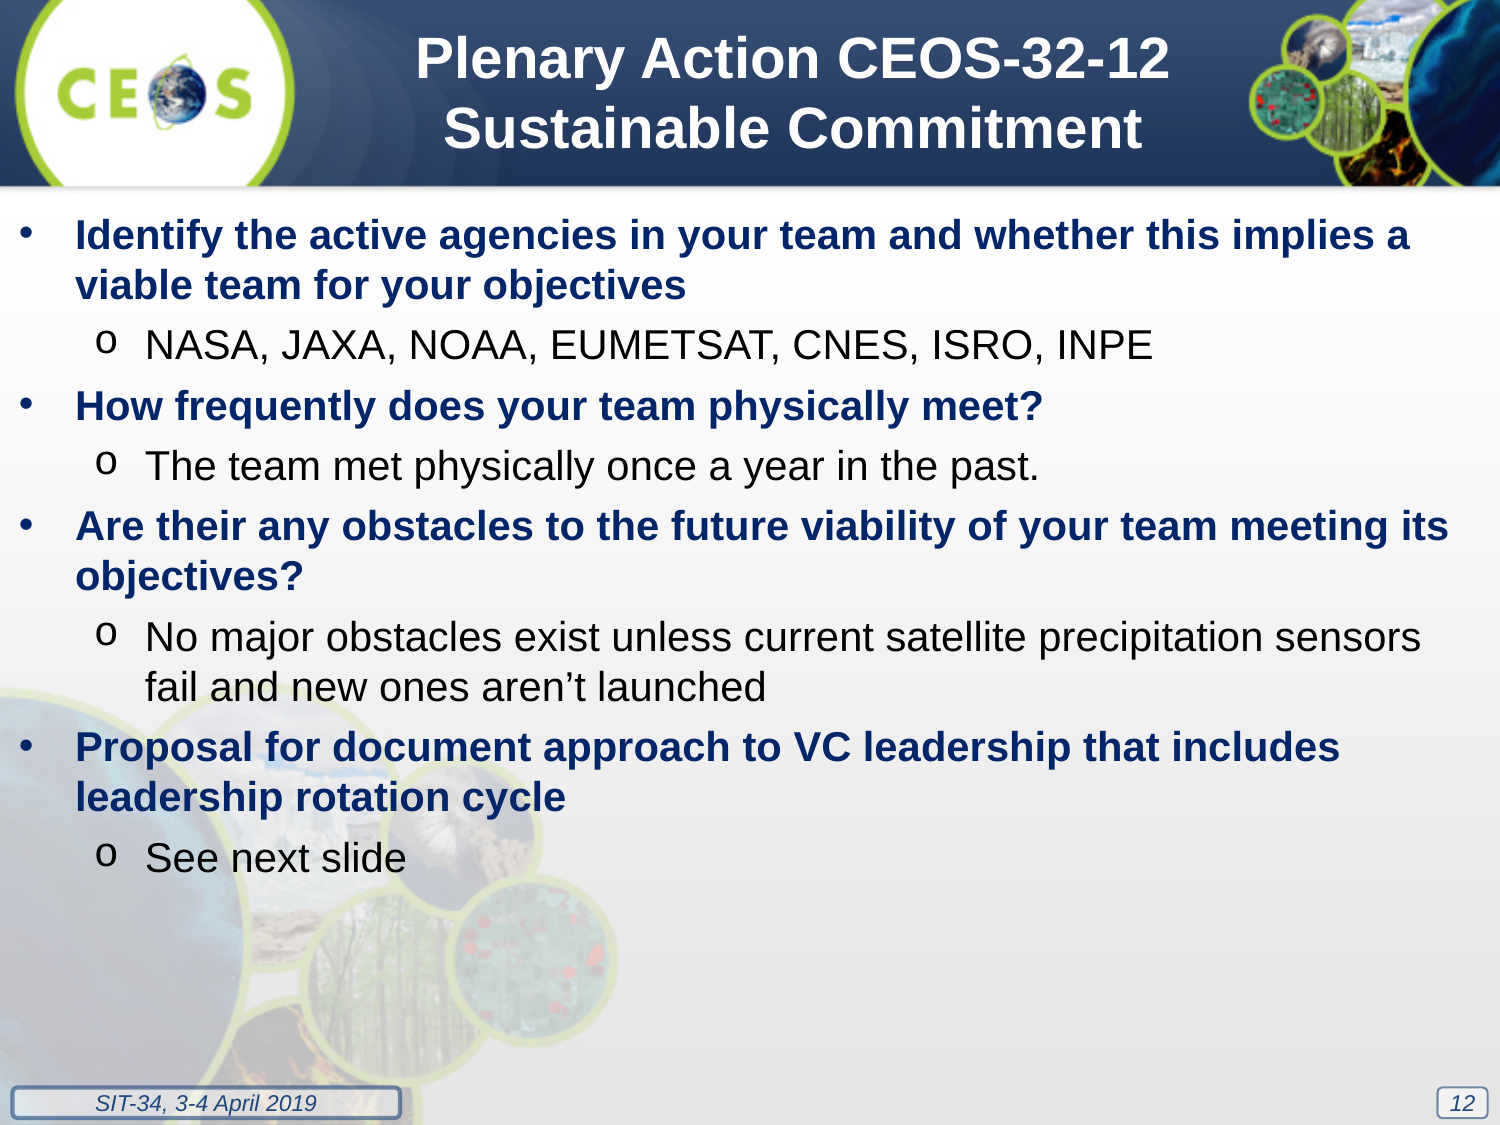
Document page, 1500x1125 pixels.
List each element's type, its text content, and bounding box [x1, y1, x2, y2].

list Plenary Action CEOS-32-12 Sustainable Commitment [337, 12, 1250, 163]
slide_number 12 [1436, 1086, 1489, 1120]
picture [0, 0, 1500, 1125]
list Identify the active agencies in your team and whether this implies a viable team for your objectives NASA, JAXA, NOAA, EUMETSAT, CNES, ISRO, INPE How frequently does your team physically meet? The team met physically once a year in the past. Are their any obstacles to the future viability of your team meeting its objectives? No major obstacles exist unless current satellite precipitation sensors fail and new ones aren’t launched Proposal for document approach to VC leadership that includes leadership rotation cycle See next slide [4, 200, 1488, 1063]
